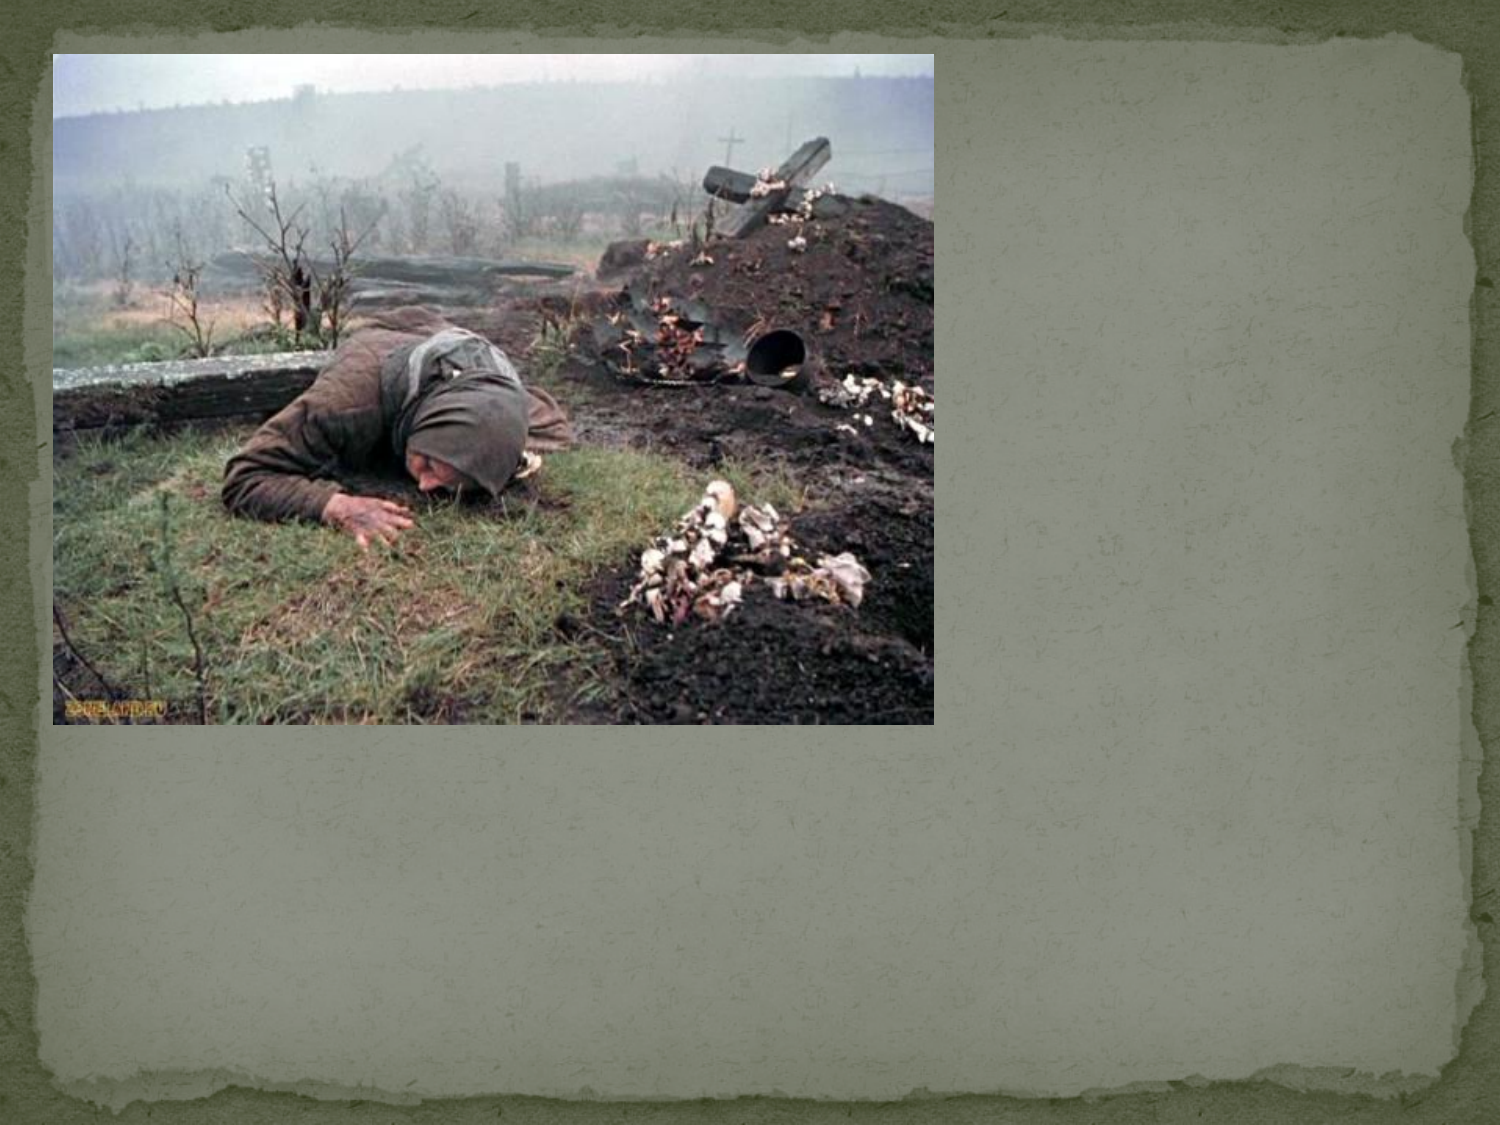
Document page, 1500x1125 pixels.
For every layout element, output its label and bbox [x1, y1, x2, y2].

picture [53, 54, 934, 725]
